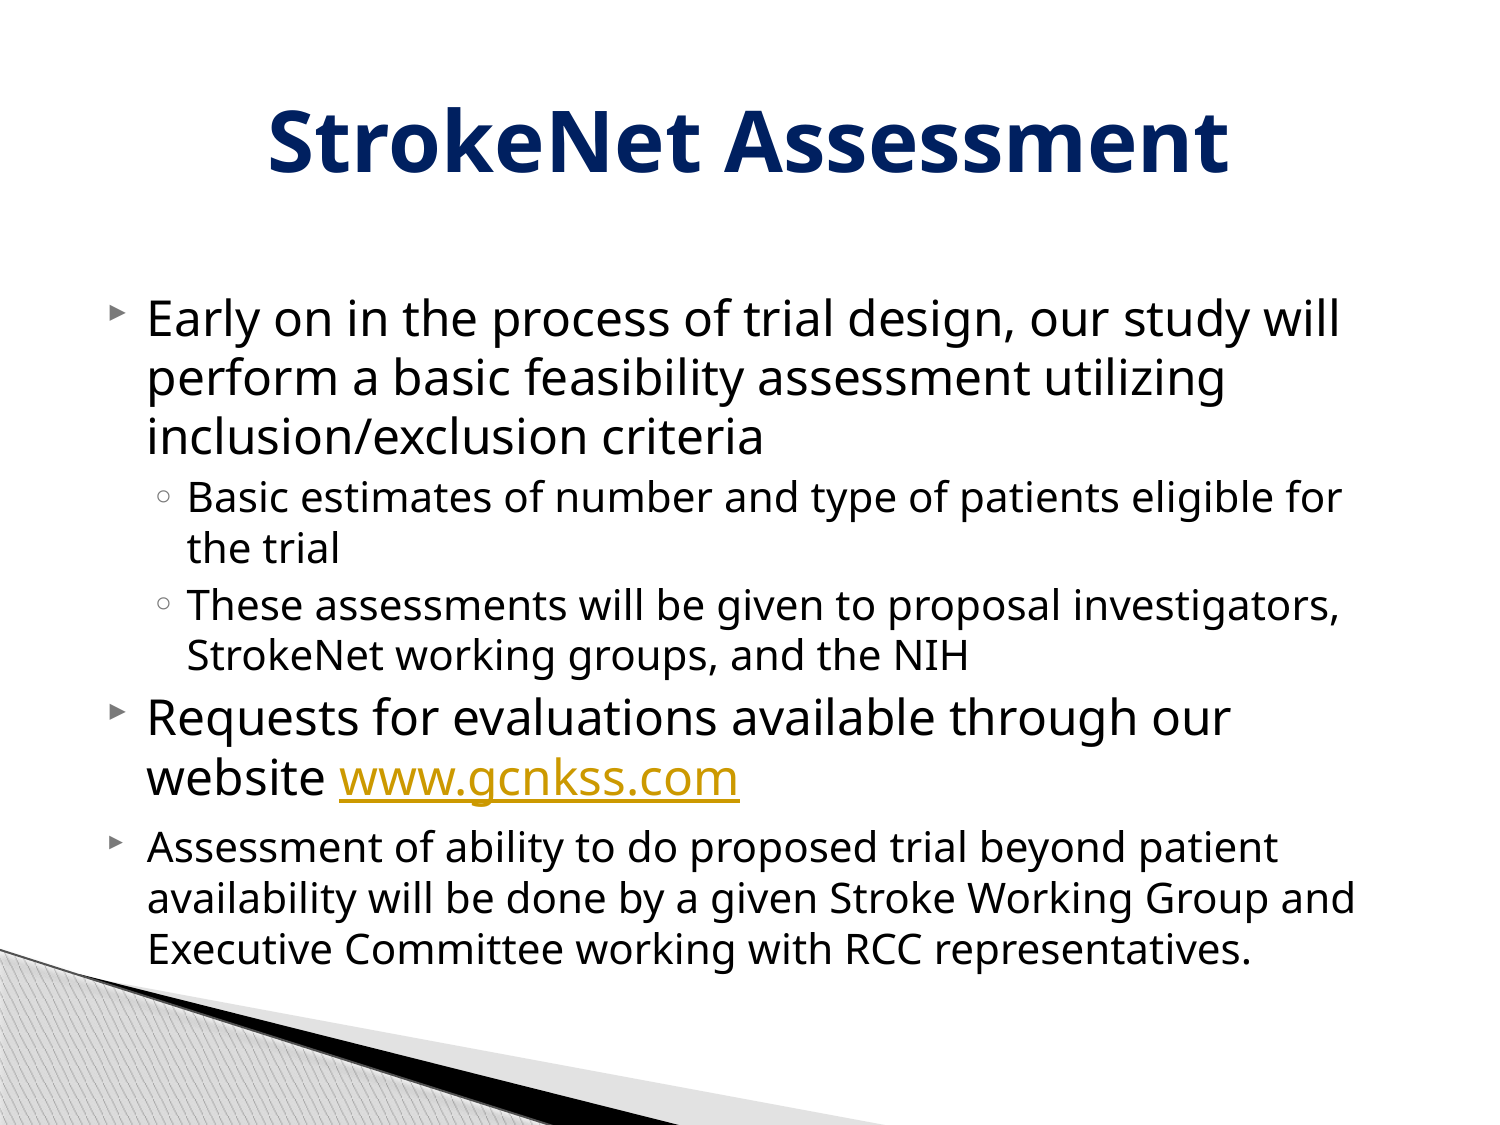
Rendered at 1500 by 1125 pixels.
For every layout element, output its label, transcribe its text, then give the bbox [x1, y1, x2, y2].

list Early on in the process of trial design, our study will perform a basic feasibility assessment utilizing inclusion/exclusion criteria Basic estimates of number and type of patients eligible for the trial These assessments will be given to proposal investigators, StrokeNet working groups, and the NIH Requests for evaluations available through our website www.gcnkss.com Assessment of ability to do proposed trial beyond patient availability will be done by a given Stroke Working Group and Executive Committee working with RCC representatives. [75, 233, 1425, 986]
title StrokeNet Assessment [75, 45, 1425, 233]
